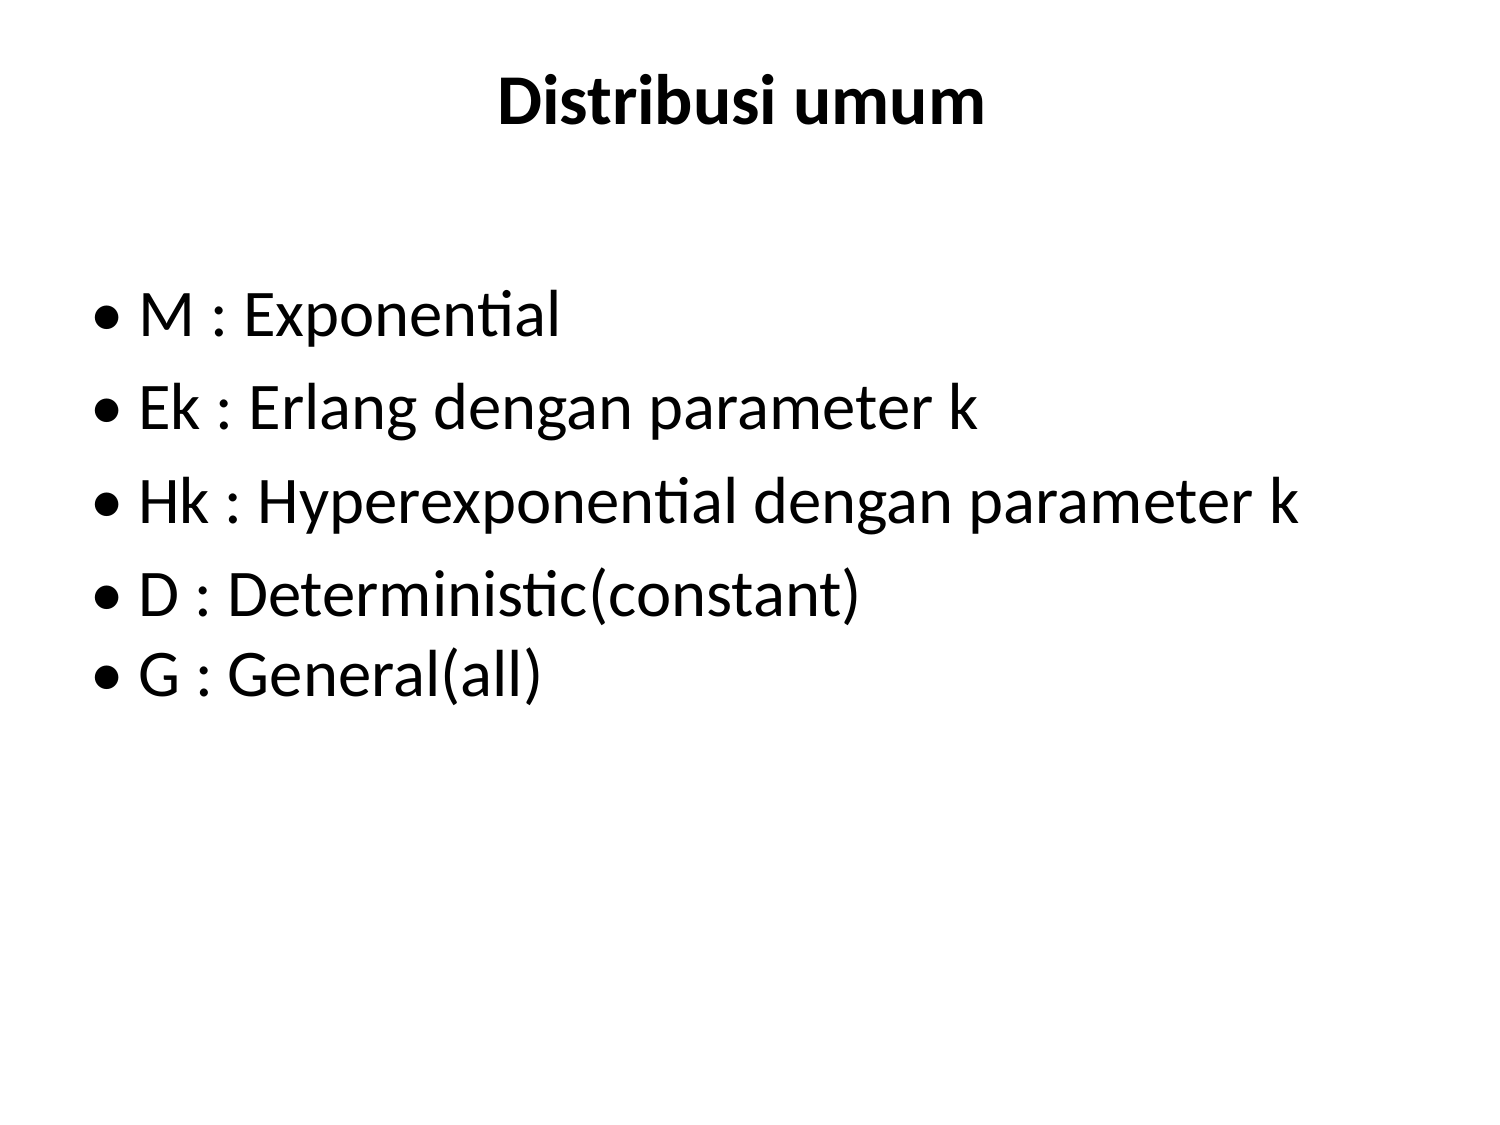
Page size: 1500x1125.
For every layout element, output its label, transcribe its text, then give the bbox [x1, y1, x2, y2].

title Distribusi umum [75, 45, 1425, 233]
list • M : Exponential • Ek : Erlang dengan parameter k • Hk : Hyperexponential dengan parameter k • D : Deterministic(constant) • G : General(all) [75, 262, 1425, 1005]
